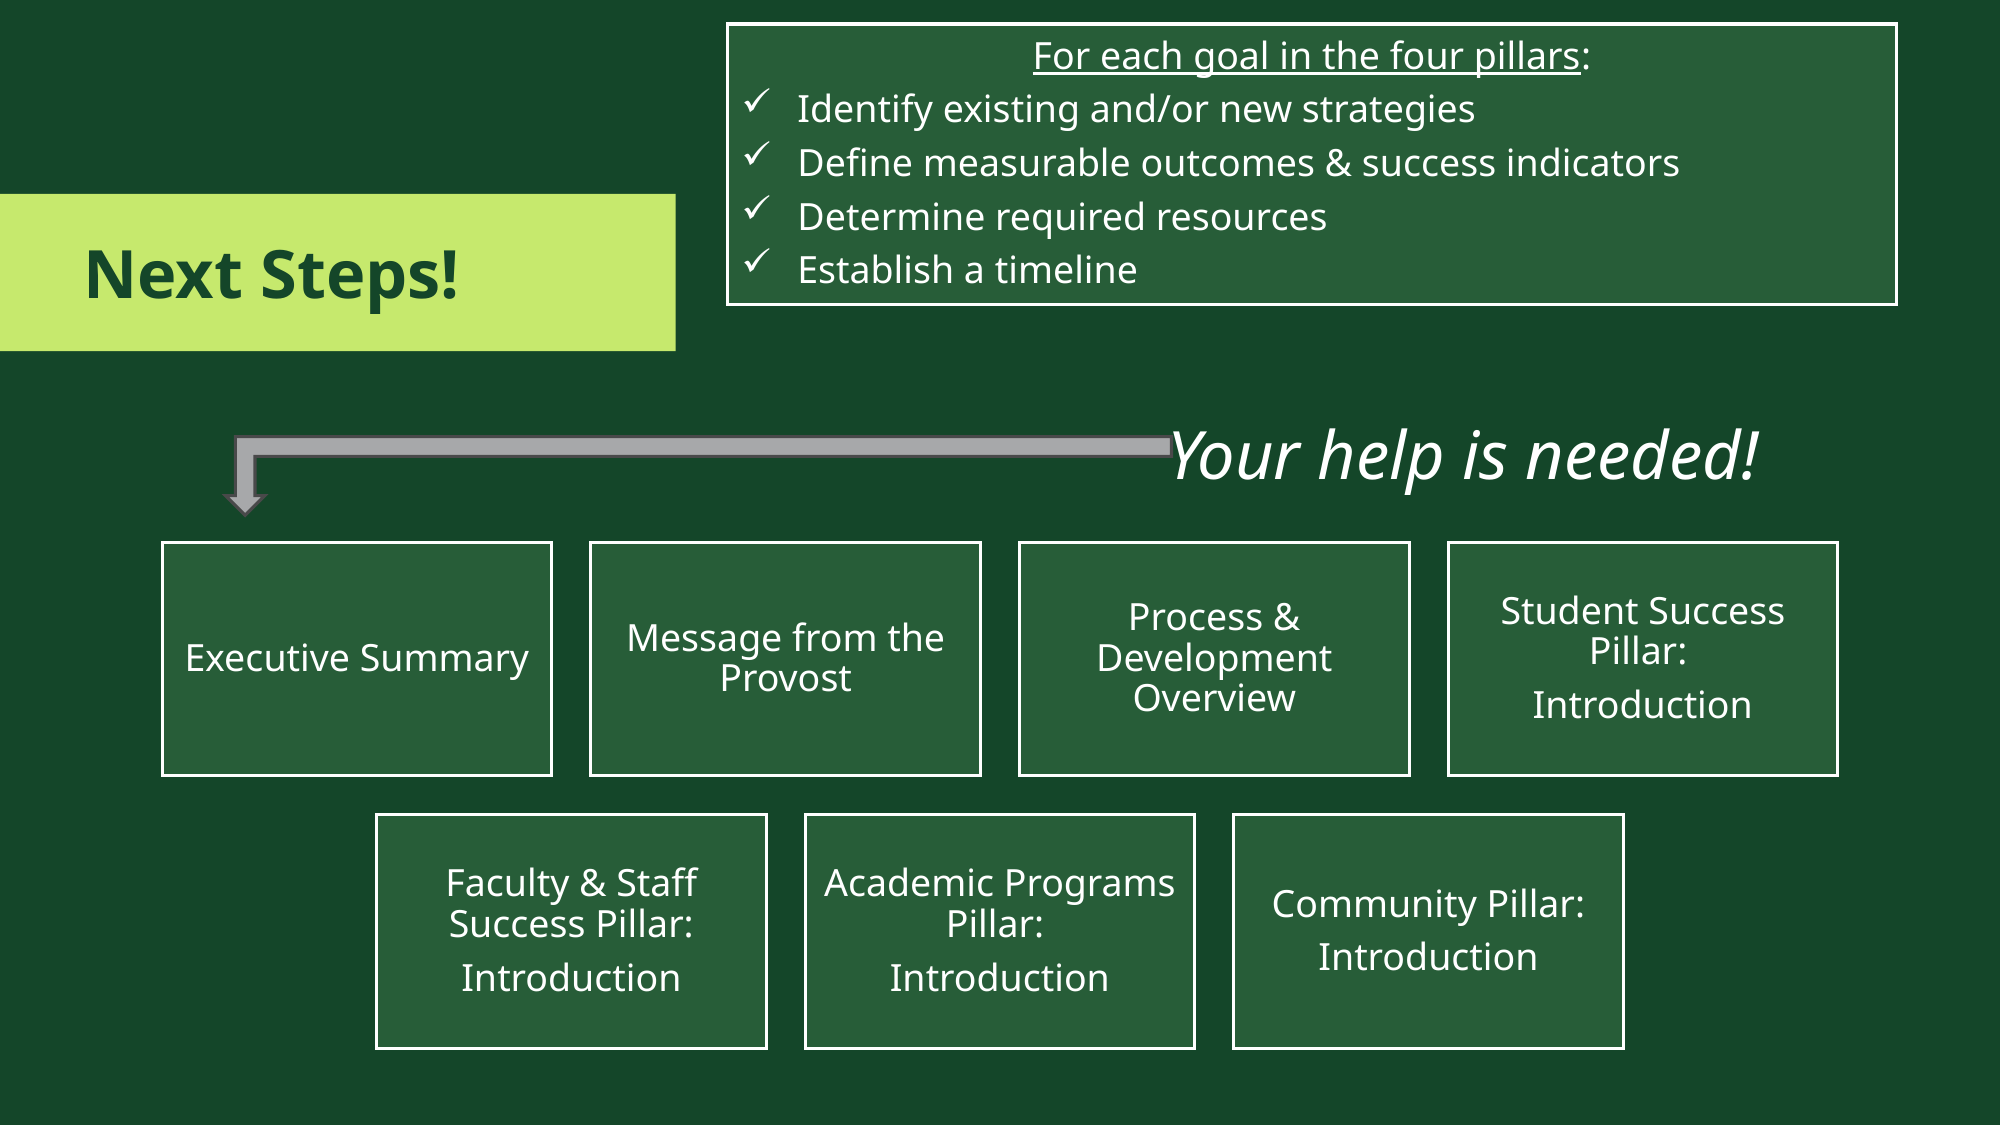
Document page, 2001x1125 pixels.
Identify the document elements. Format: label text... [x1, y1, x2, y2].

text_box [726, 23, 1897, 305]
text_box Your help is needed! [229, 405, 1775, 501]
text_box [0, 192, 677, 353]
text_box [221, 435, 1174, 514]
text_box Next Steps! [68, 224, 476, 320]
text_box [161, 514, 1839, 1076]
